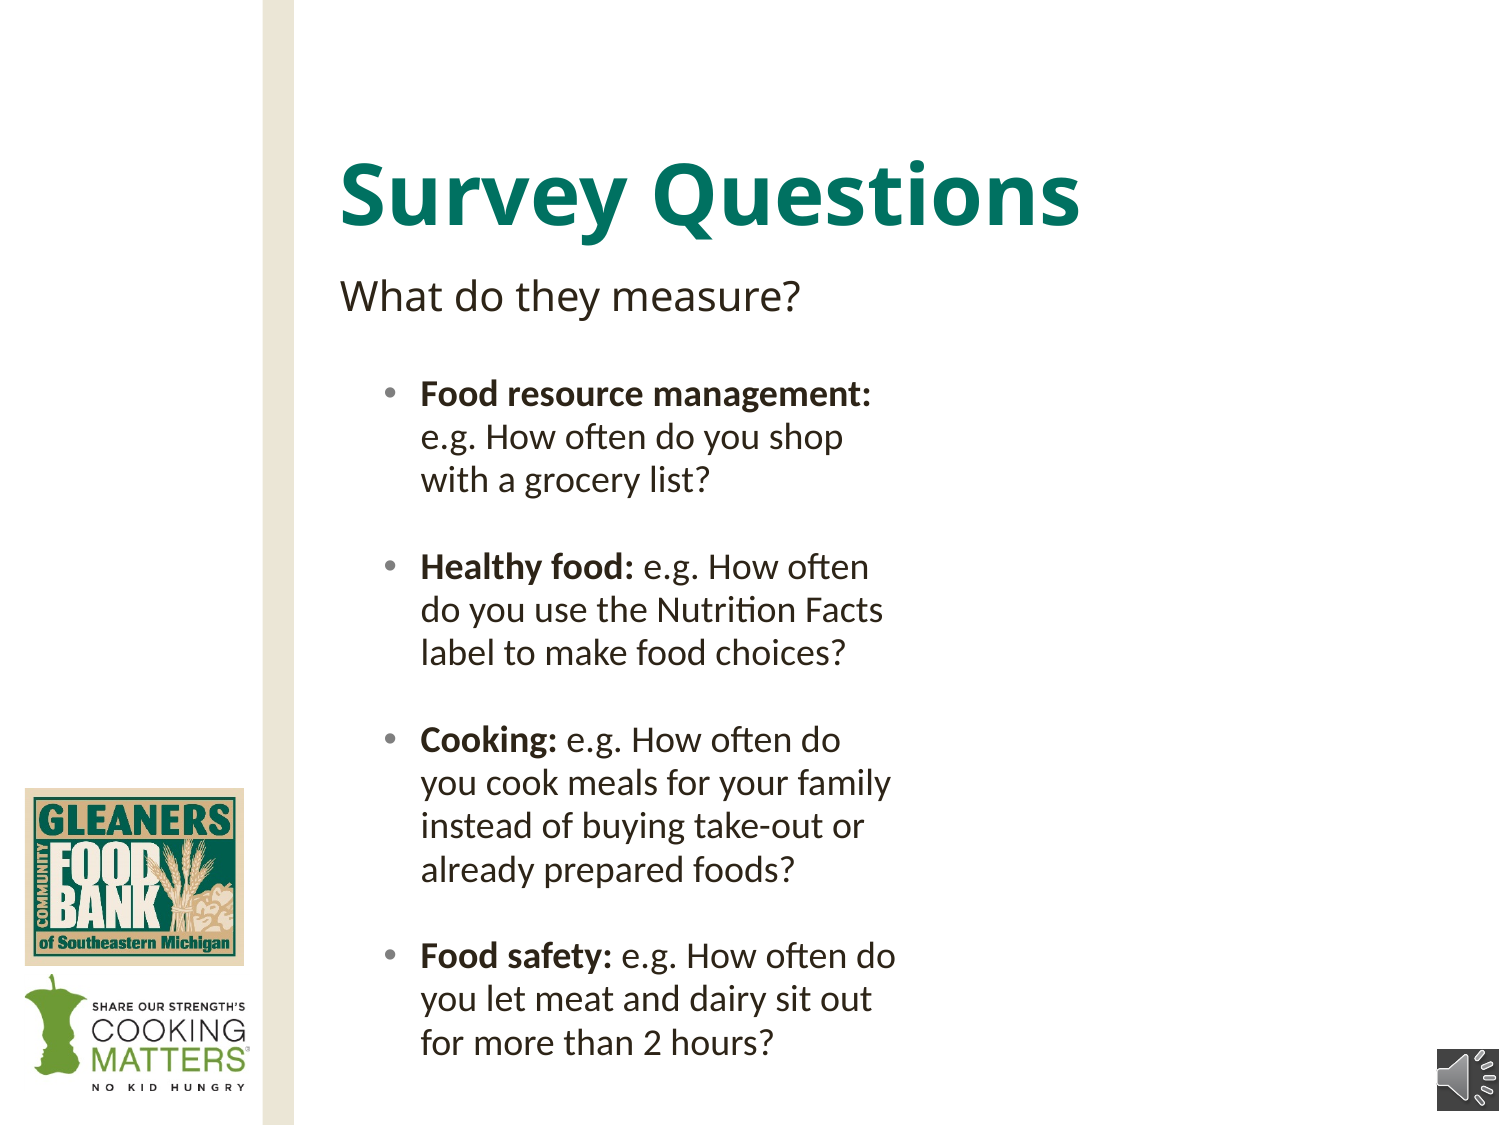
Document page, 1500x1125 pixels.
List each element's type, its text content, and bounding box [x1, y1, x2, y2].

picture [24, 974, 250, 1091]
picture [1435, 1047, 1500, 1113]
list What do they measure? [324, 262, 1425, 988]
text_box Food resource management: e.g. How often do you shop with a grocery list? Healthy food: e.g. How often do you use the Nutrition Facts label to make food choices? Cooking: e.g. How often do you cook meals for your family instead of buying take-out or already prepared foods? Food safety: e.g. How often do you let meat and dairy sit out for more than 2 hours? [273, 317, 898, 1080]
picture [24, 788, 244, 966]
title Survey Questions [324, 62, 1425, 250]
